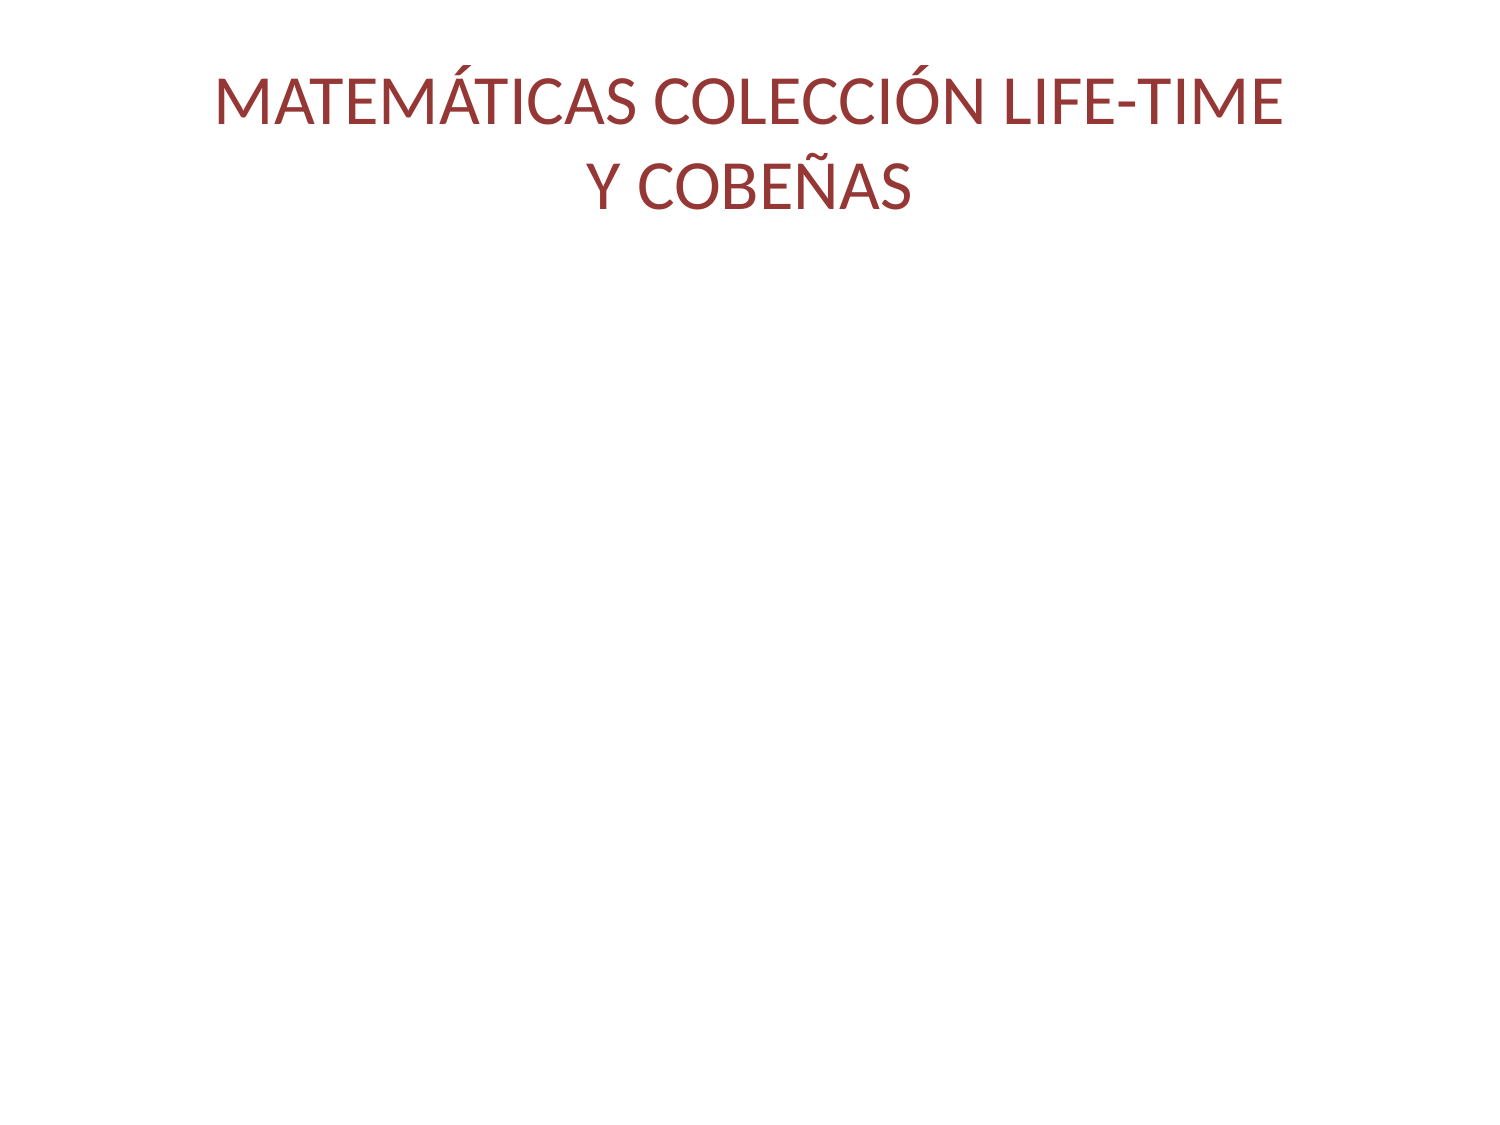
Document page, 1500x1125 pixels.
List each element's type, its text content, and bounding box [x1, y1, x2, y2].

title MATEMÁTICAS COLECCIÓN LIFE-TIME Y COBEÑAS [75, 45, 1425, 233]
